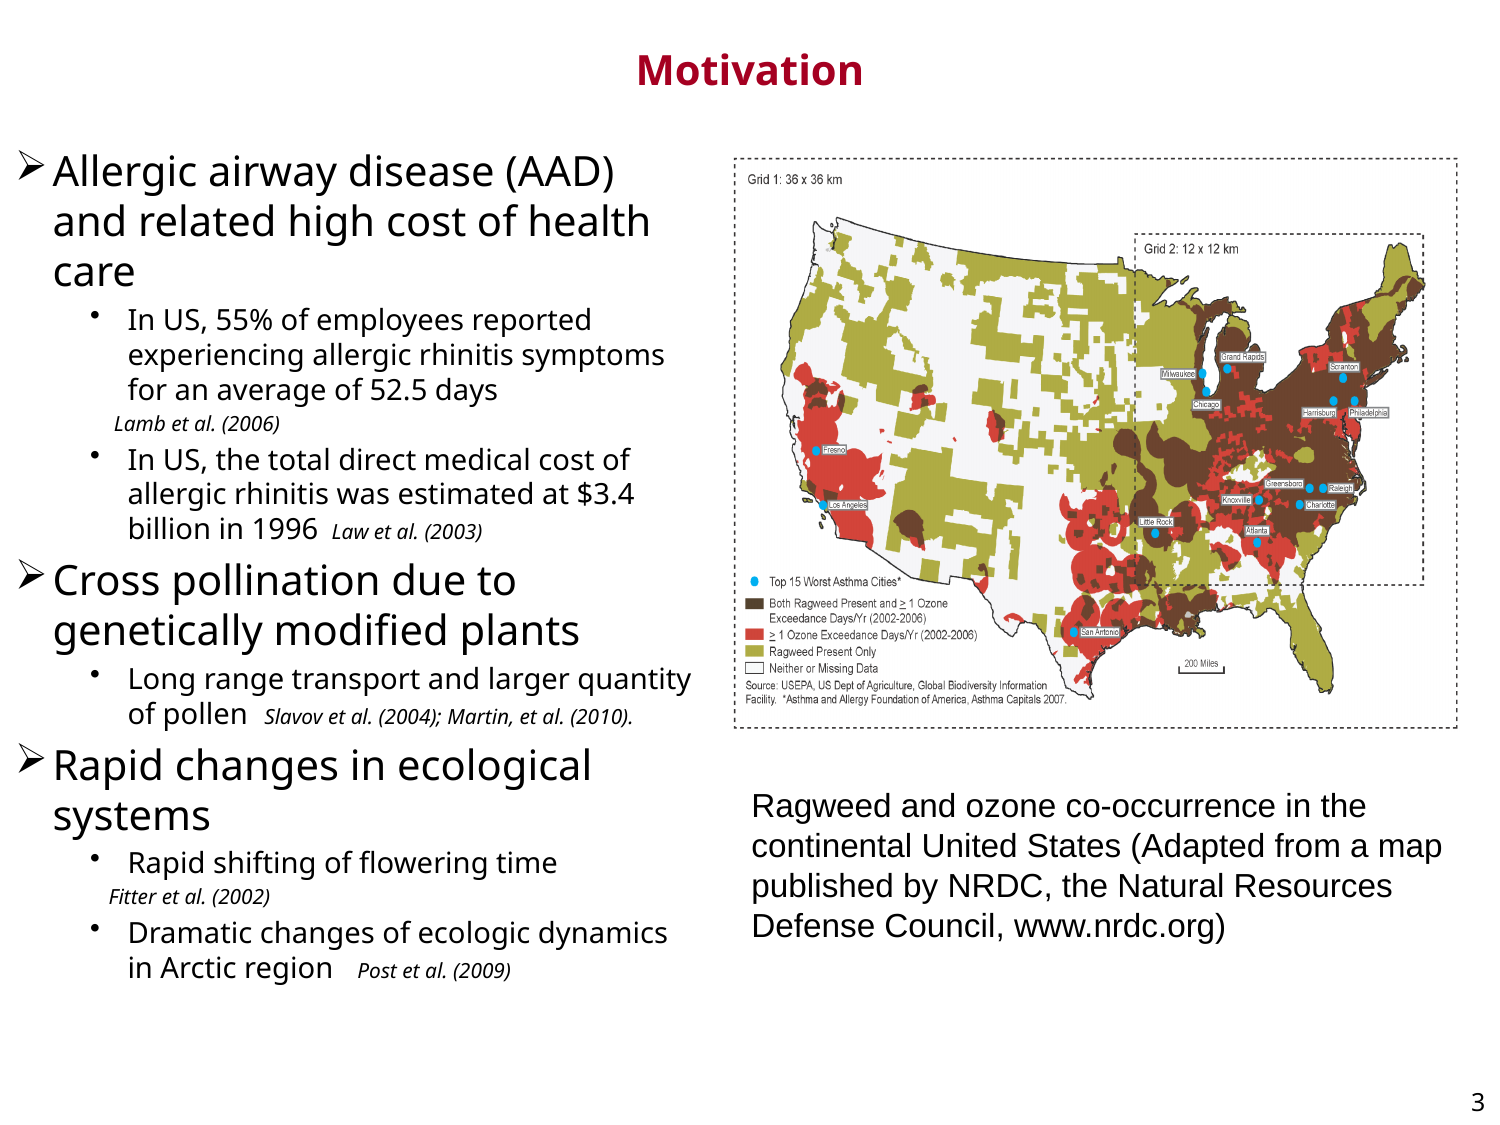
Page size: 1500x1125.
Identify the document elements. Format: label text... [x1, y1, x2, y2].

list Allergic airway disease (AAD) and related high cost of health care In US, 55% of employees reported experiencing allergic rhinitis symptoms for an average of 52.5 days Lamb et al. (2006) In US, the total direct medical cost of allergic rhinitis was estimated at $3.4 billion in 1996 Law et al. (2003) Cross pollination due to genetically modified plants Long range transport and larger quantity of pollen Slavov et al. (2004); Martin, et al. (2010). Rapid changes in ecological systems Rapid shifting of flowering time Fitter et al. (2002) Dramatic changes of ecologic dynamics in Arctic region Post et al. (2009) [0, 138, 714, 1125]
text_box Ragweed and ozone co-occurrence in the continental United States (Adapted from a map published by NRDC, the Natural Resources Defense Council, www.nrdc.org) [751, 784, 1468, 945]
title Motivation [0, 0, 1500, 138]
picture [731, 153, 1460, 732]
